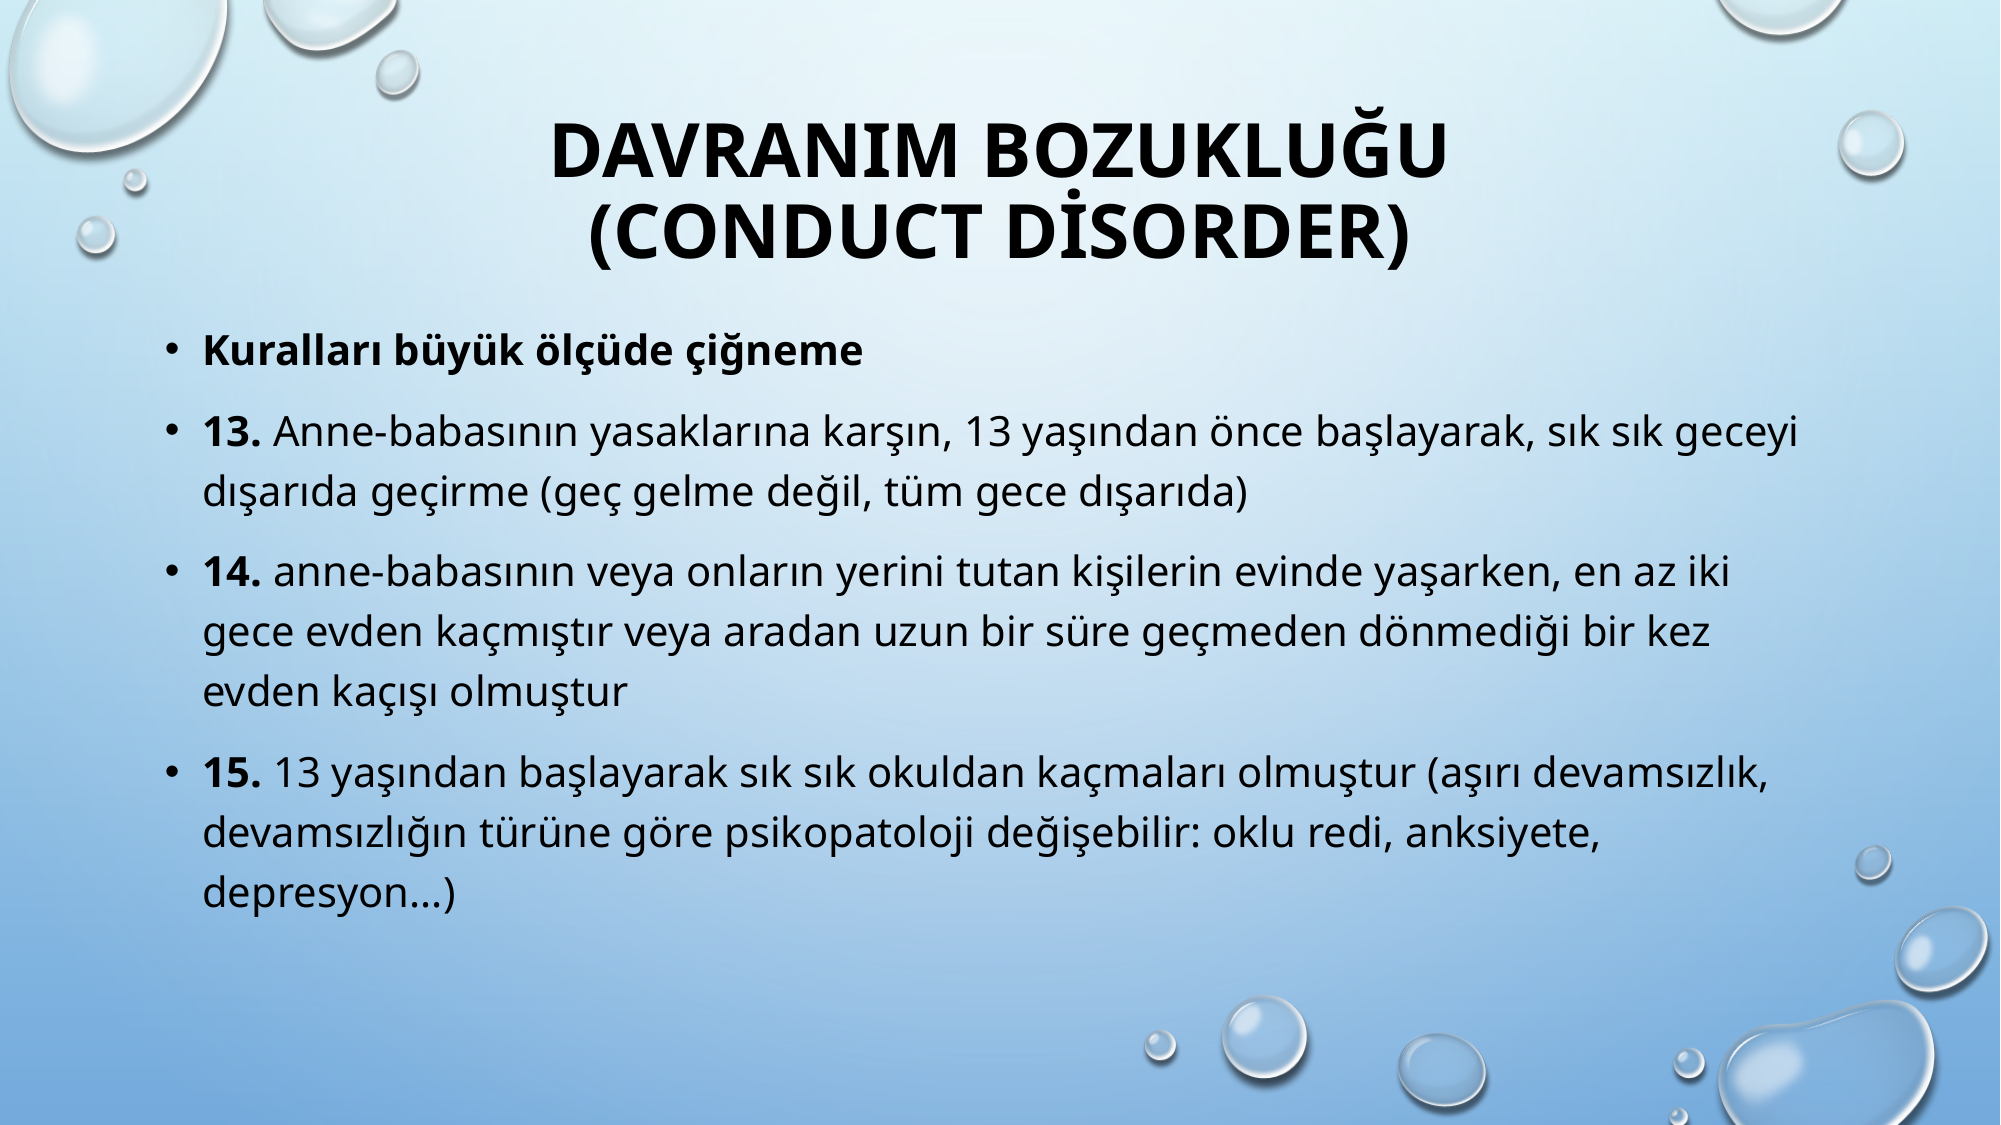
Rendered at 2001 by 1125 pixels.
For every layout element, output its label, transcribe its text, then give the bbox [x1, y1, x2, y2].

picture [0, 0, 2000, 1125]
list Kuralları büyük ölçüde çiğneme 13. Anne-babasının yasaklarına karşın, 13 yaşından önce başlayarak, sık sık geceyi dışarıda geçirme (geç gelme değil, tüm gece dışarıda) 14. anne-babasının veya onların yerini tutan kişilerin evinde yaşarken, en az iki gece evden kaçmıştır veya aradan uzun bir süre geçmeden dönmediği bir kez evden kaçışı olmuştur 15. 13 yaşından başlayarak sık sık okuldan kaçmaları olmuştur (aşırı devamsızlık, devamsızlığın türüne göre psikopatoloji değişebilir: oklu redi, anksiyete, depresyon...) [149, 306, 1850, 950]
title Davranım bozukluğu (conduct disorder) [149, 101, 1851, 287]
